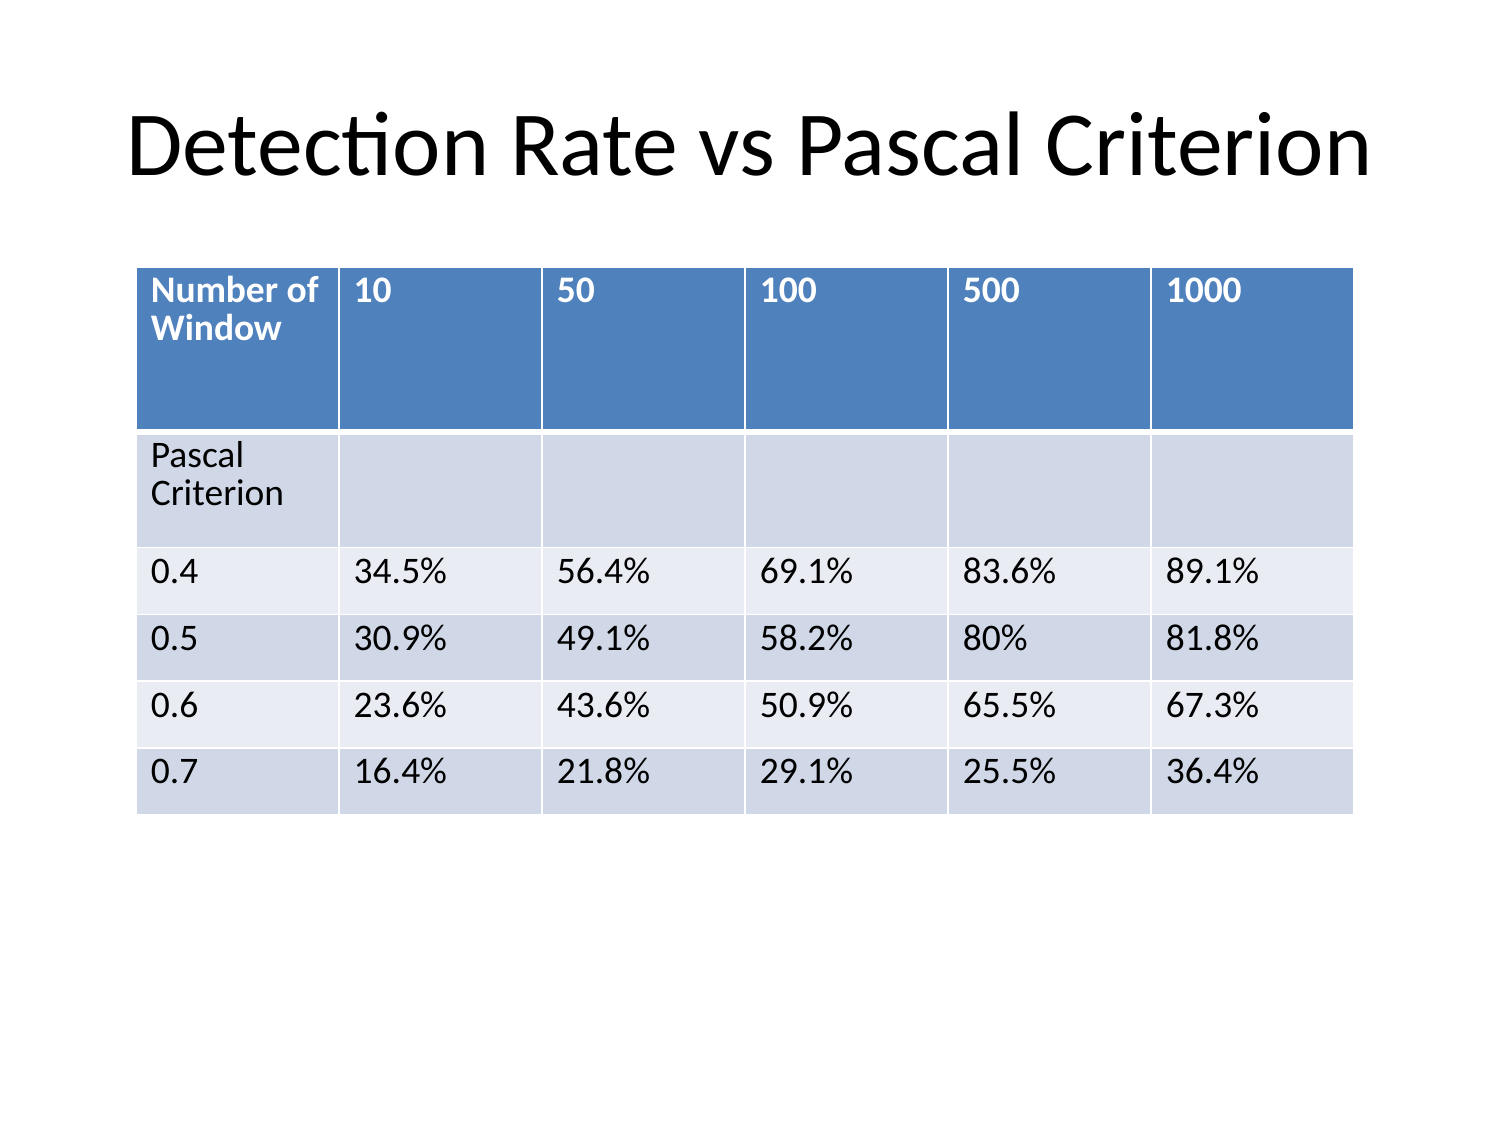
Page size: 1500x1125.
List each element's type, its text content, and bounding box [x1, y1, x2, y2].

table_cell 36.4% [1152, 749, 1353, 814]
table_cell 67.3% [1152, 682, 1353, 747]
table_cell 83.6% [949, 548, 1150, 614]
table_header 1000 [1152, 268, 1353, 429]
table_cell 29.1% [746, 749, 947, 814]
table_cell 34.5% [340, 548, 541, 614]
table_cell 25.5% [949, 749, 1150, 814]
table_cell 81.8% [1152, 615, 1353, 680]
table_cell 56.4% [543, 548, 744, 614]
table_cell 89.1% [1152, 548, 1353, 614]
table_cell [340, 435, 541, 547]
table_cell 69.1% [746, 548, 947, 614]
table_header 500 [949, 268, 1150, 429]
table_header 100 [746, 268, 947, 429]
table_cell 0.4 [137, 548, 338, 614]
table_cell 50.9% [746, 682, 947, 747]
table_cell 0.7 [137, 749, 338, 814]
table_cell 80% [949, 615, 1150, 680]
title Detection Rate vs Pascal Criterion [75, 45, 1425, 233]
table_cell 65.5% [949, 682, 1150, 747]
table_header 10 [340, 268, 541, 429]
table_cell [543, 435, 744, 547]
table_cell 23.6% [340, 682, 541, 747]
table_cell 30.9% [340, 615, 541, 680]
table_cell 0.5 [137, 615, 338, 680]
table_cell 21.8% [543, 749, 744, 814]
table_cell [746, 435, 947, 547]
table_cell 58.2% [746, 615, 947, 680]
table_cell 43.6% [543, 682, 744, 747]
table_cell Pascal Criterion [137, 435, 338, 547]
table_cell [949, 435, 1150, 547]
table_cell 16.4% [340, 749, 541, 814]
table_cell 49.1% [543, 615, 744, 680]
table_cell 0.6 [137, 682, 338, 747]
table_header 50 [543, 268, 744, 429]
table_cell [1152, 435, 1353, 547]
table_header Number of Window [137, 268, 338, 429]
